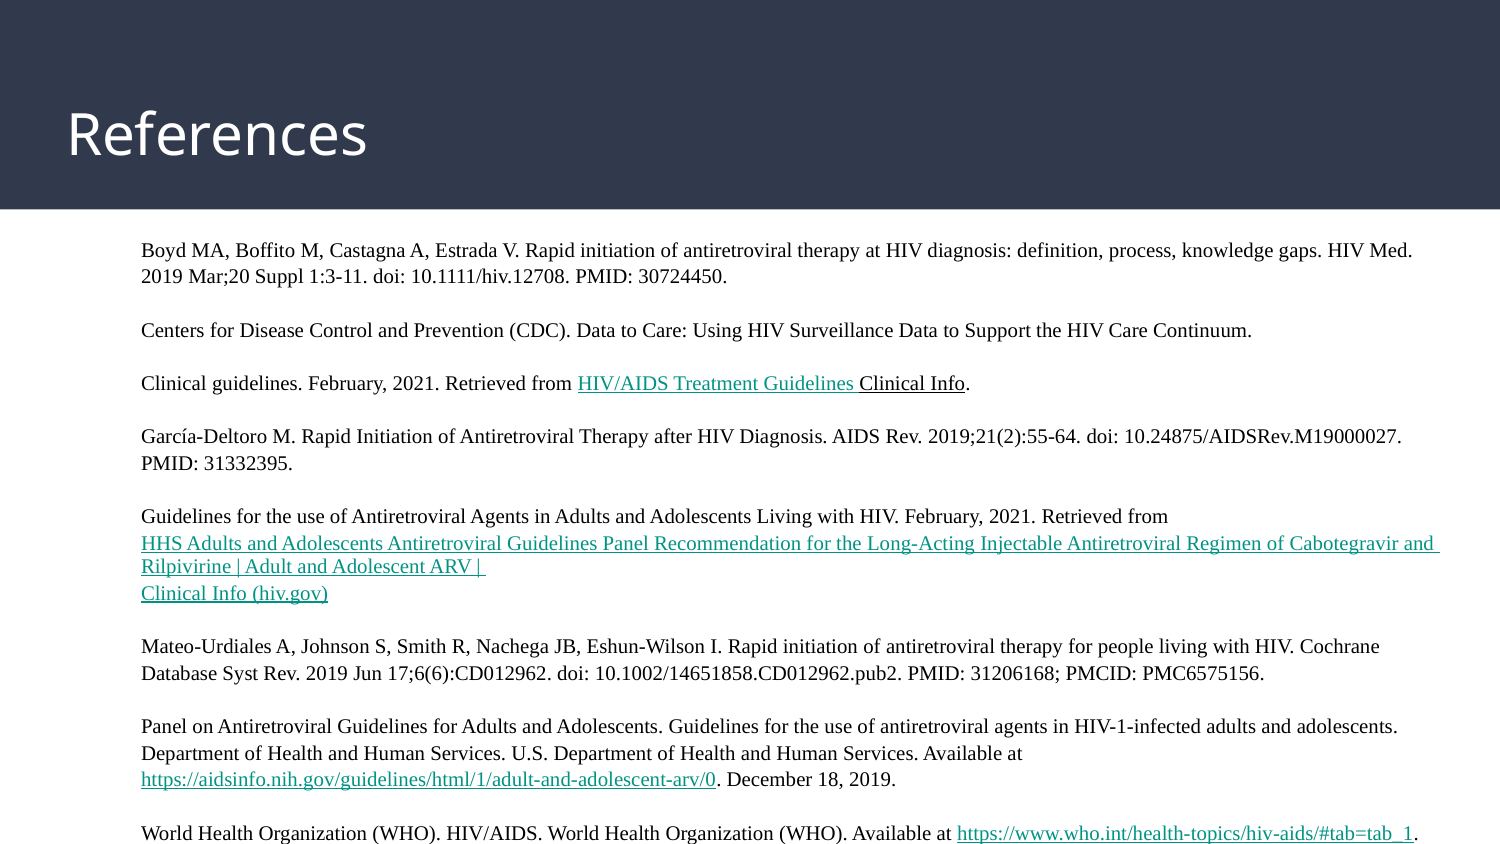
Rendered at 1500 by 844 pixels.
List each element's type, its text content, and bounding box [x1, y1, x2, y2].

text_box Boyd MA, Boffito M, Castagna A, Estrada V. Rapid initiation of antiretroviral therapy at HIV diagnosis: definition, process, knowledge gaps. HIV Med. 2019 Mar;20 Suppl 1:3-11. doi: 10.1111/hiv.12708. PMID: 30724450. Centers for Disease Control and Prevention (CDC). Data to Care: Using HIV Surveillance Data to Support the HIV Care Continuum. Clinical guidelines. February, 2021. Retrieved from HIV/AIDS Treatment Guidelines Clinical Info. García-Deltoro M. Rapid Initiation of Antiretroviral Therapy after HIV Diagnosis. AIDS Rev. 2019;21(2):55-64. doi: 10.24875/AIDSRev.M19000027. PMID: 31332395. Guidelines for the use of Antiretroviral Agents in Adults and Adolescents Living with HIV. February, 2021. Retrieved from HHS Adults and Adolescents Antiretroviral Guidelines Panel Recommendation for the Long-Acting Injectable Antiretroviral Regimen of Cabotegravir and Rilpivirine | Adult and Adolescent ARV | Clinical Info (hiv.gov) Mateo-Urdiales A, Johnson S, Smith R, Nachega JB, Eshun-Wilson I. Rapid initiation of antiretroviral therapy for people living with HIV. Cochrane Database Syst Rev. 2019 Jun 17;6(6):CD012962. doi: 10.1002/14651858.CD012962.pub2. PMID: 31206168; PMCID: PMC6575156. Panel on Antiretroviral Guidelines for Adults and Adolescents. Guidelines for the use of antiretroviral agents in HIV-1-infected adults and adolescents. Department of Health and Human Services. U.S. Department of Health and Human Services. Available at https://aidsinfo.nih.gov/guidelines/html/1/adult-and-adolescent-arv/0. December 18, 2019. World Health Organization (WHO). HIV/AIDS. World Health Organization (WHO). Available at https://www.who.int/health-topics/hiv-aids/#tab=tab_1. [51, 219, 1468, 844]
title References [51, 82, 1449, 185]
